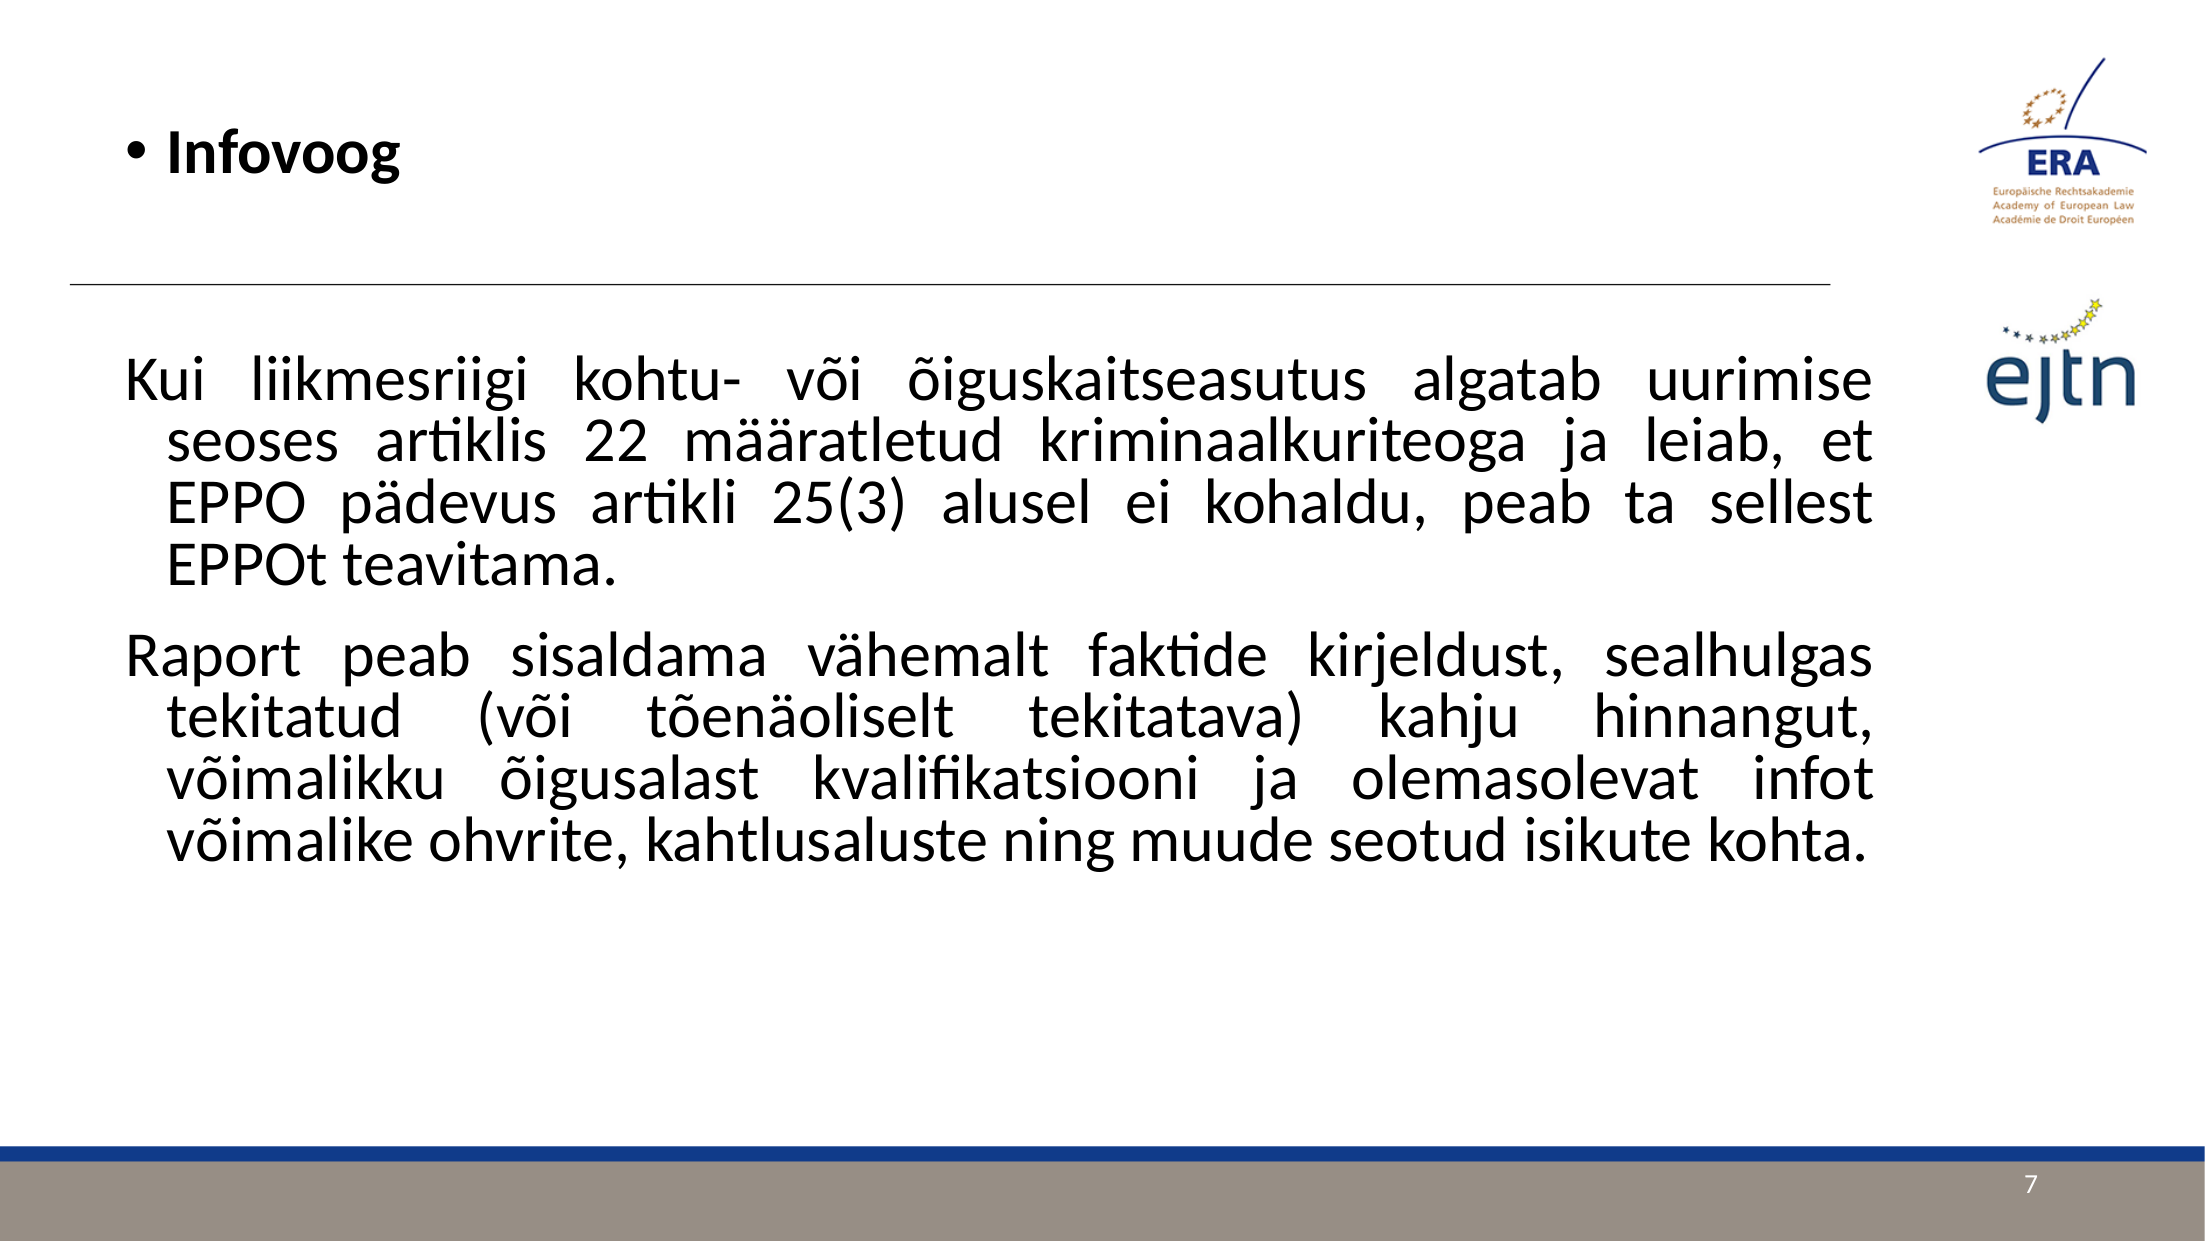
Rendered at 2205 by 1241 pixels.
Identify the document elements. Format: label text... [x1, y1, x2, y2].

slide_number 7 [1557, 1149, 2054, 1216]
list Kui liikmesriigi kohtu- või õiguskaitseasutus algatab uurimise seoses artiklis 22 määratletud kriminaalkuriteoga ja leiab, et EPPO pädevus artikli 25(3) alusel ei kohaldu, peab ta sellest EPPOt teavitama. Raport peab sisaldama vähemalt faktide kirjeldust, sealhulgas tekitatud (või tõenäoliselt tekitatava) kahju hinnangut, võimalikku õigusalast kvalifikatsiooni ja olemasolevat infot võimalike ohvrite, kahtlusaluste ning muude seotud isikute kohta. [110, 343, 1891, 1063]
picture [0, 0, 2205, 1241]
title Infovoog [110, 49, 2095, 257]
